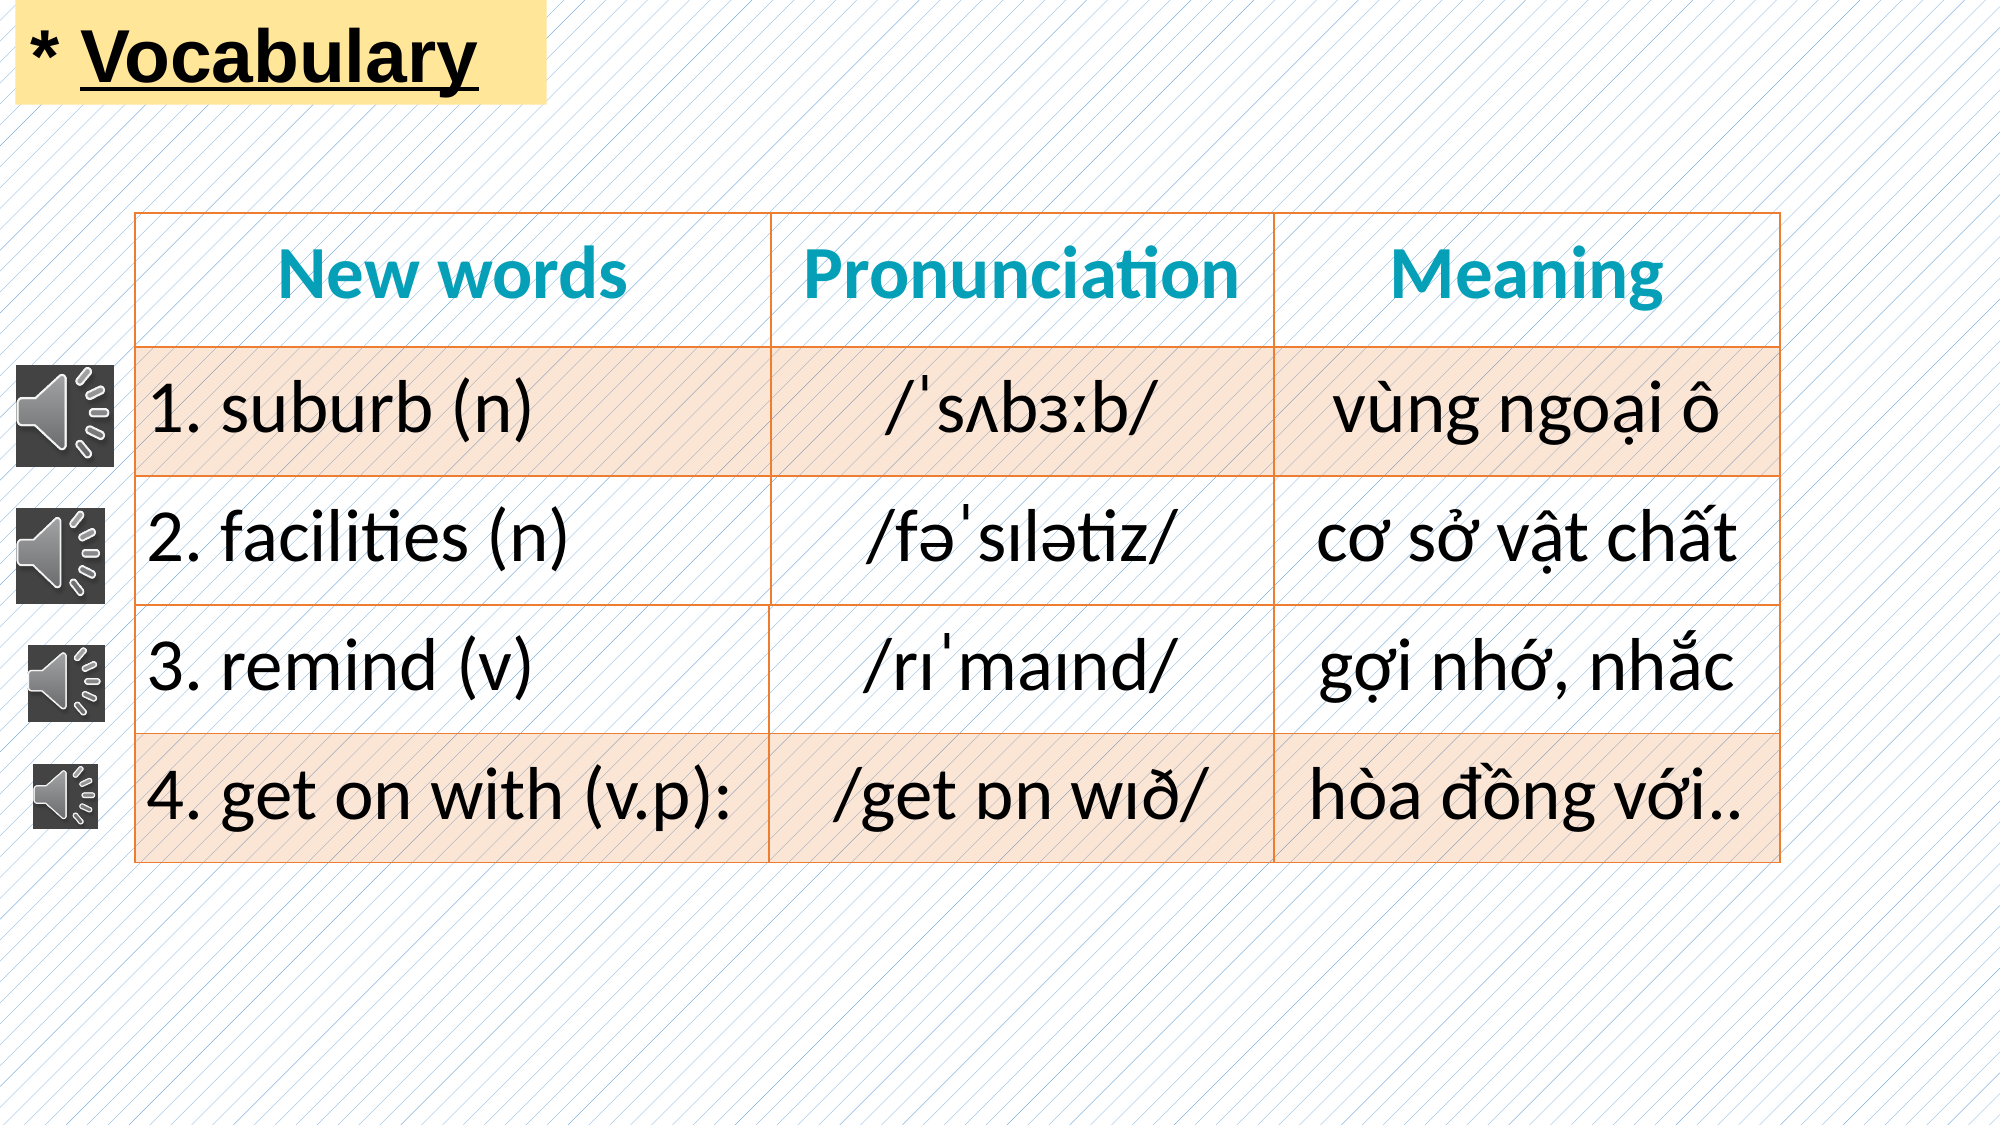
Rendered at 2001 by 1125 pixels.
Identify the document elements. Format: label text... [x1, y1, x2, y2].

table_header gợi nhớ, nhắc [1275, 606, 1779, 733]
picture [32, 763, 100, 831]
picture [15, 363, 116, 468]
table_cell vùng ngoại ô [1275, 348, 1779, 475]
picture [27, 644, 106, 723]
picture [15, 507, 106, 605]
table_cell hòa đồng với.. [1275, 734, 1779, 862]
table_header Pronunciation [772, 214, 1273, 346]
table_cell /ˈsʌbɜːb/ [772, 348, 1273, 475]
table_cell 4. get on with (v.p): [136, 734, 768, 862]
table_header /rɪˈmaɪnd/ [770, 606, 1273, 733]
table_cell /fəˈsɪlətiz/ [772, 477, 1273, 604]
table_cell 1. suburb (n) [136, 348, 770, 475]
table_cell /get ɒn wɪð/ [770, 734, 1273, 862]
table_header 3. remind (v) [136, 606, 768, 733]
table_cell cơ sở vật chất [1275, 477, 1779, 604]
table_cell 2. facilities (n) [136, 477, 770, 604]
table_header Meaning [1275, 214, 1779, 346]
table_header New words [136, 214, 770, 346]
text_box * Vocabulary [15, 0, 547, 105]
